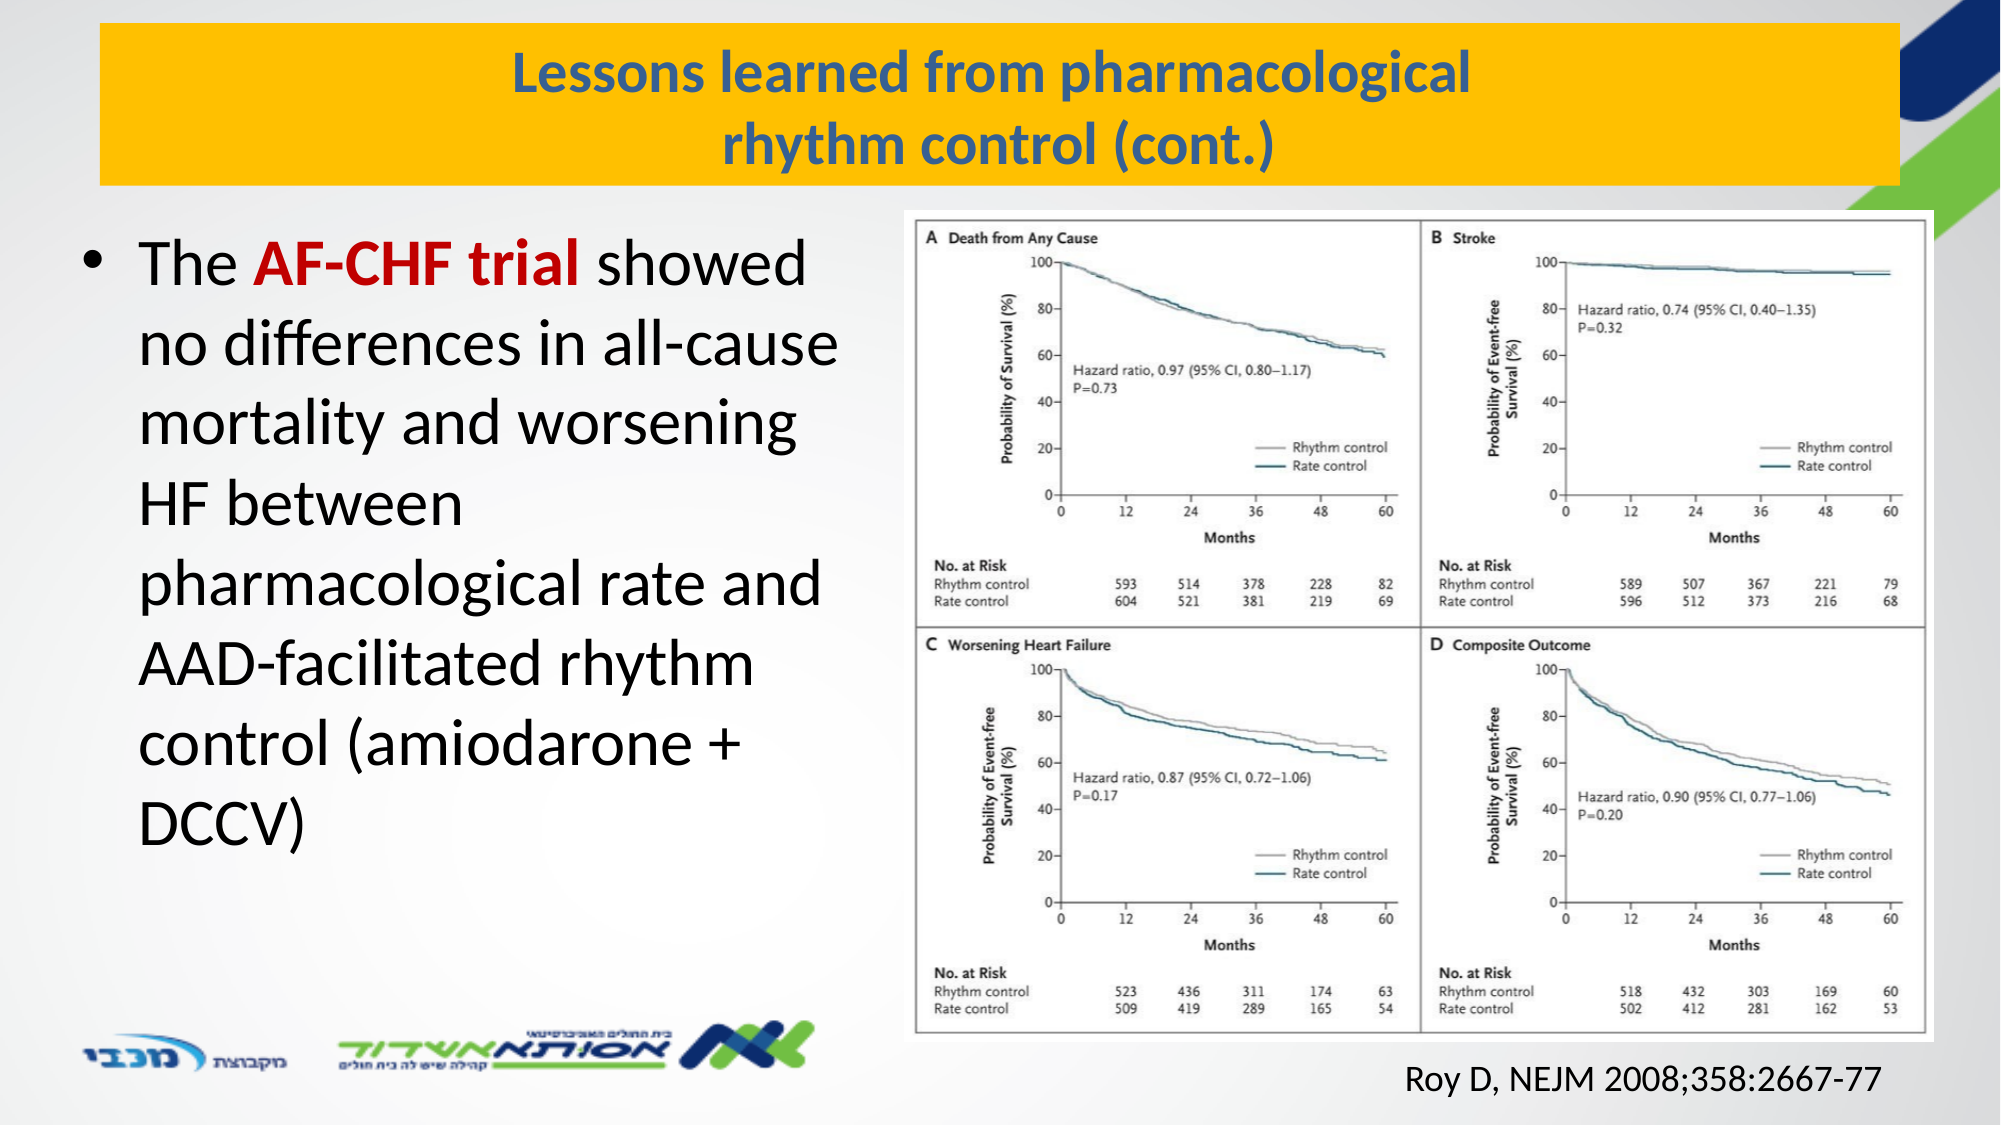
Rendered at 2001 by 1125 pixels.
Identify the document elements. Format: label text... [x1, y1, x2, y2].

text_box Roy D, NEJM 2008;358:2667-77 [1390, 1046, 2000, 1107]
list The AF-CHF trial showed no differences in all-cause mortality and worsening HF between pharmacological rate and AAD-facilitated rhythm control (amiodarone + DCCV) [66, 210, 878, 1022]
title Lessons learned from pharmacological rhythm control (cont.) [99, 23, 1900, 186]
picture [0, 0, 2001, 1125]
